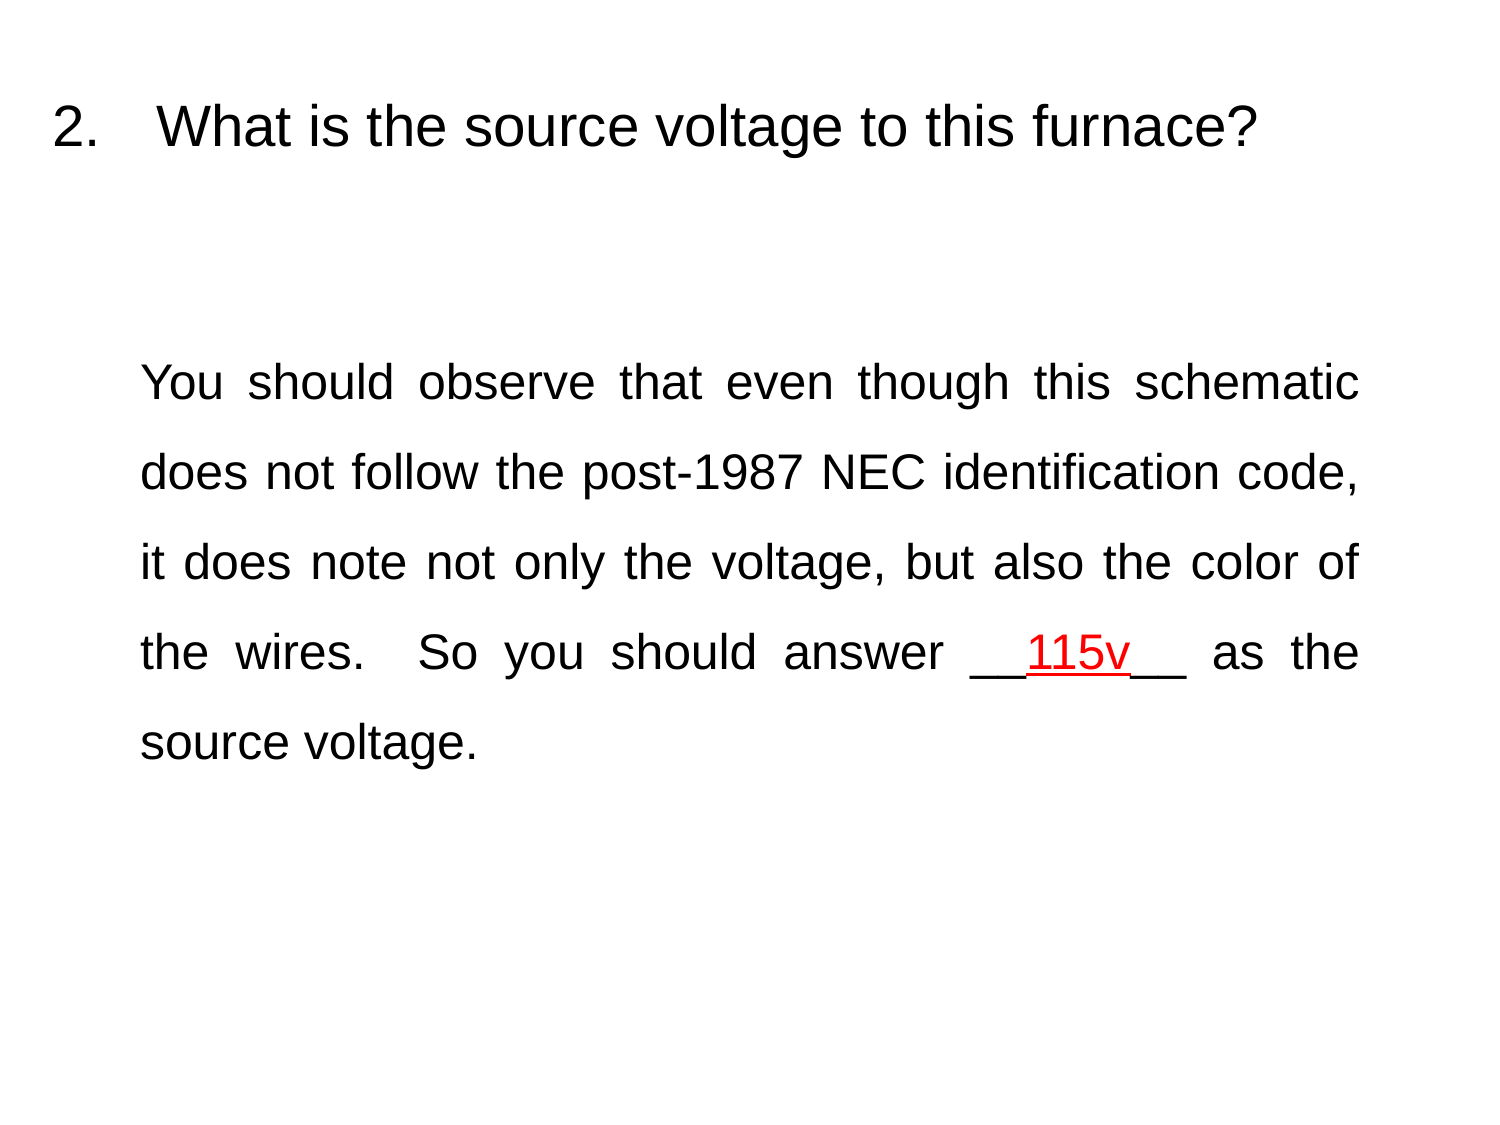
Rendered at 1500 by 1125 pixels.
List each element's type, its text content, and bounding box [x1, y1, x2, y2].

title 2. What is the source voltage to this furnace? [37, 37, 1463, 279]
subtitle You should observe that even though this schematic does not follow the post-1987 NEC identification code, it does note not only the voltage, but also the color of the wires. So you should answer __115v__ as the source voltage. [125, 312, 1375, 1013]
